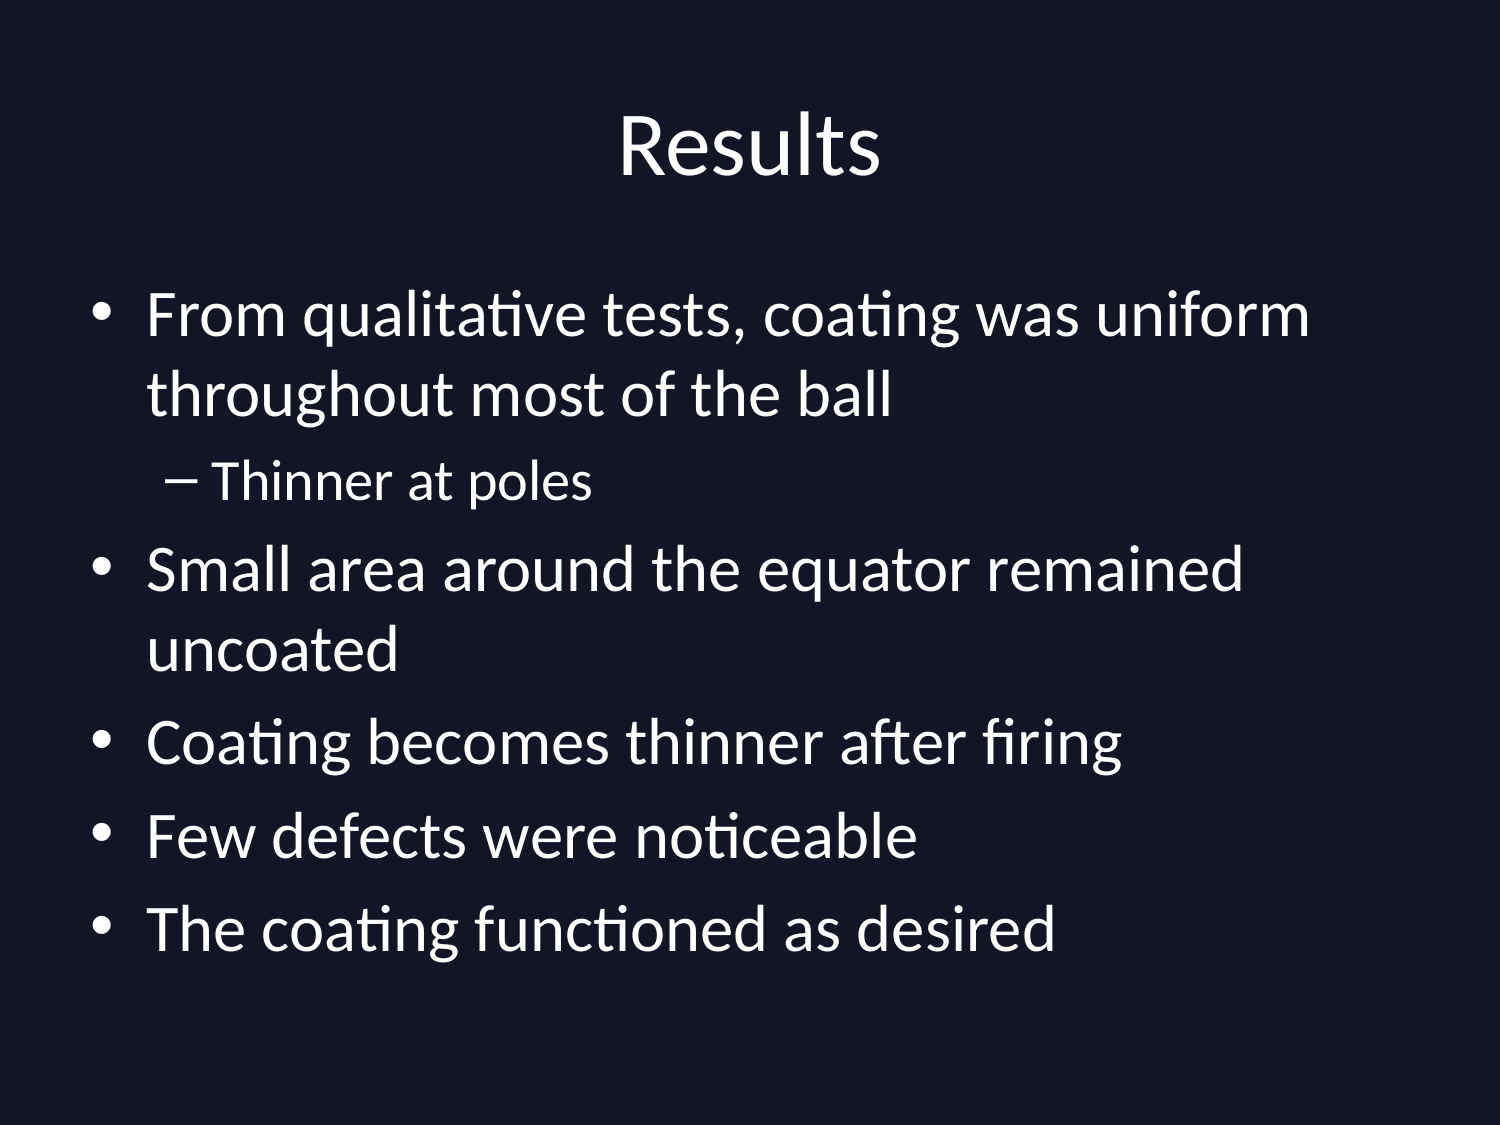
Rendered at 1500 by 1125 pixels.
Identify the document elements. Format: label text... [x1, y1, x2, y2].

title Results [75, 45, 1425, 233]
list From qualitative tests, coating was uniform throughout most of the ball Thinner at poles Small area around the equator remained uncoated Coating becomes thinner after firing Few defects were noticeable The coating functioned as desired [75, 262, 1425, 1005]
